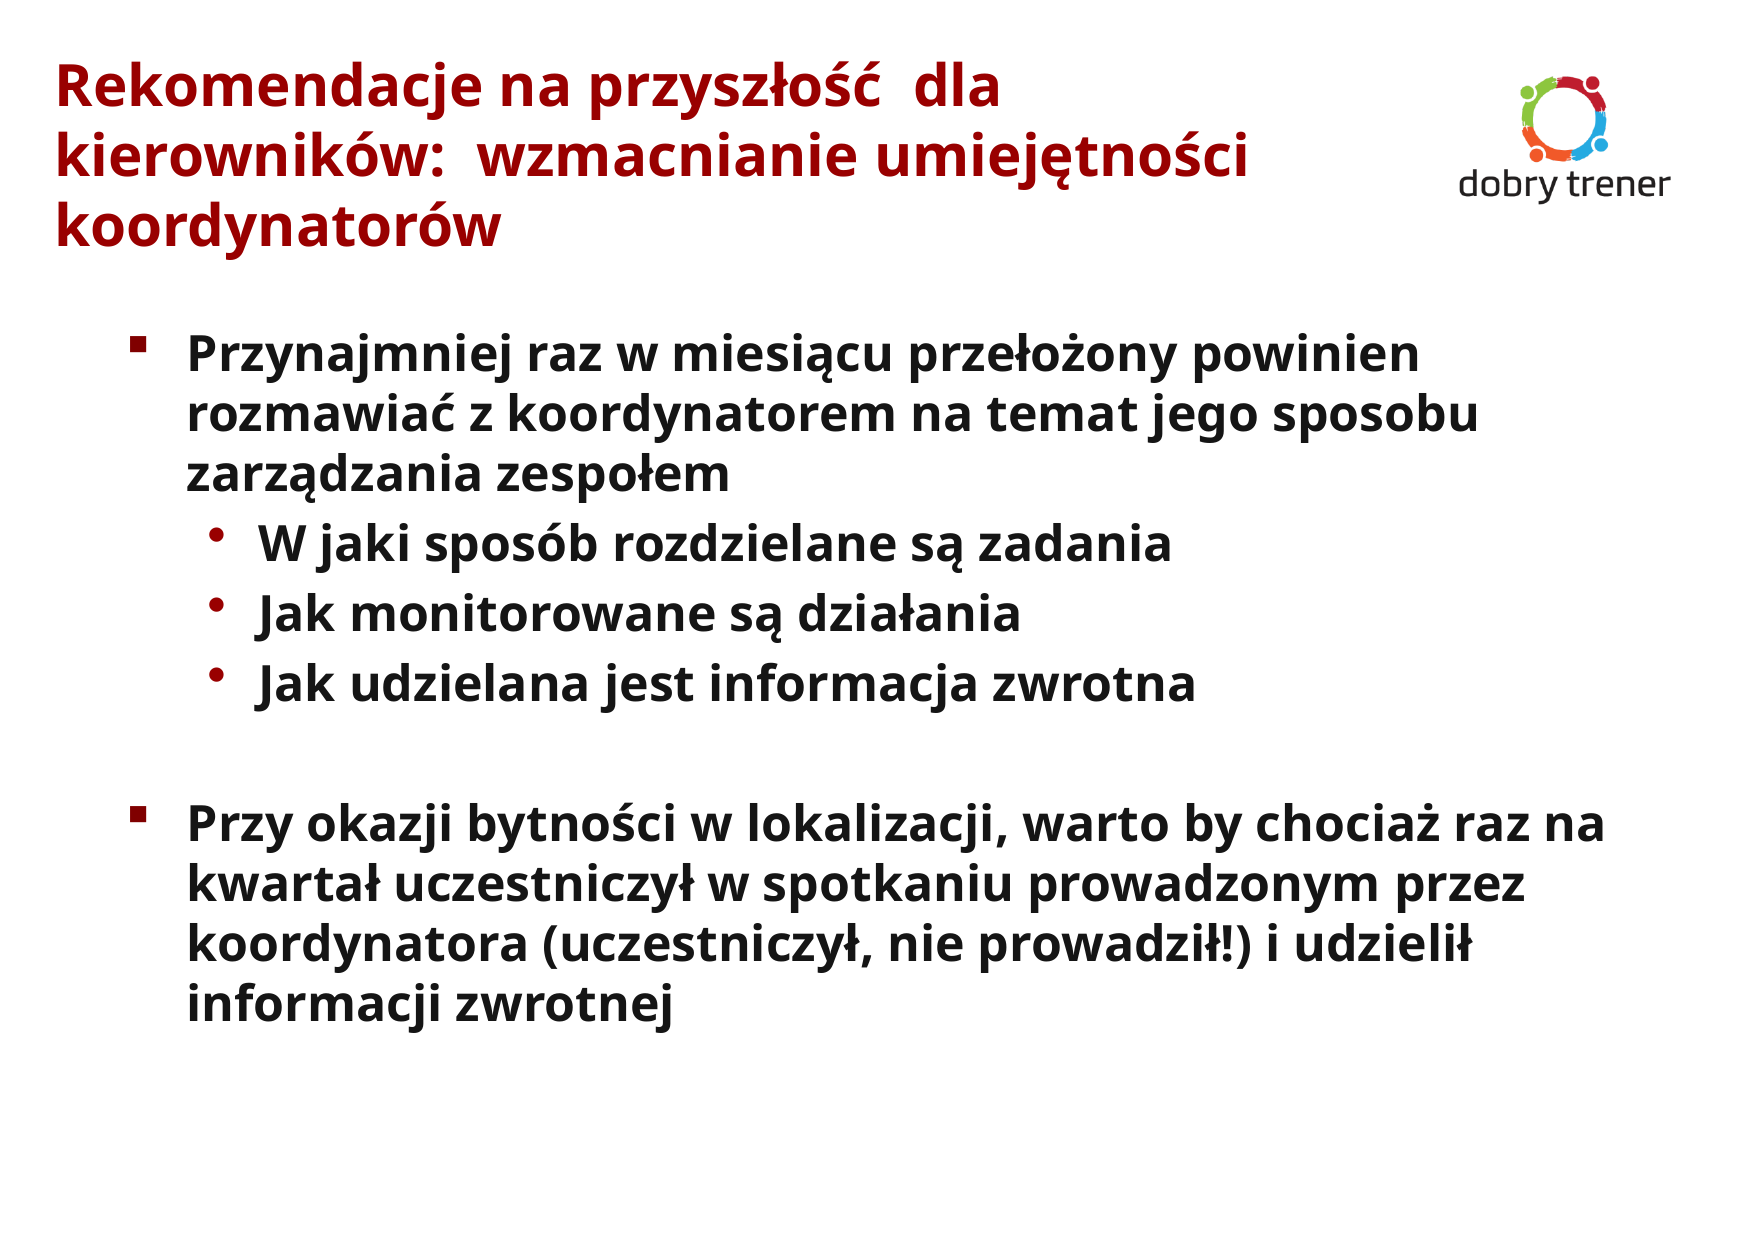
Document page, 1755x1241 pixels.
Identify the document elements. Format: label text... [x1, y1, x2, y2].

list Przynajmniej raz w miesiącu przełożony powinien rozmawiać z koordynatorem na temat jego sposobu zarządzania zespołem W jaki sposób rozdzielane są zadania Jak monitorowane są działania Jak udzielana jest informacja zwrotna Przy okazji bytności w lokalizacji, warto by chociaż raz na kwartał uczestniczył w spotkaniu prowadzonym przez koordynatora (uczestniczył, nie prowadził!) i udzielił informacji zwrotnej [108, 312, 1669, 1163]
picture [1455, 70, 1676, 207]
title Rekomendacje na przyszłość dla kierowników: wzmacnianie umiejętności koordynatorów [38, 29, 1409, 278]
